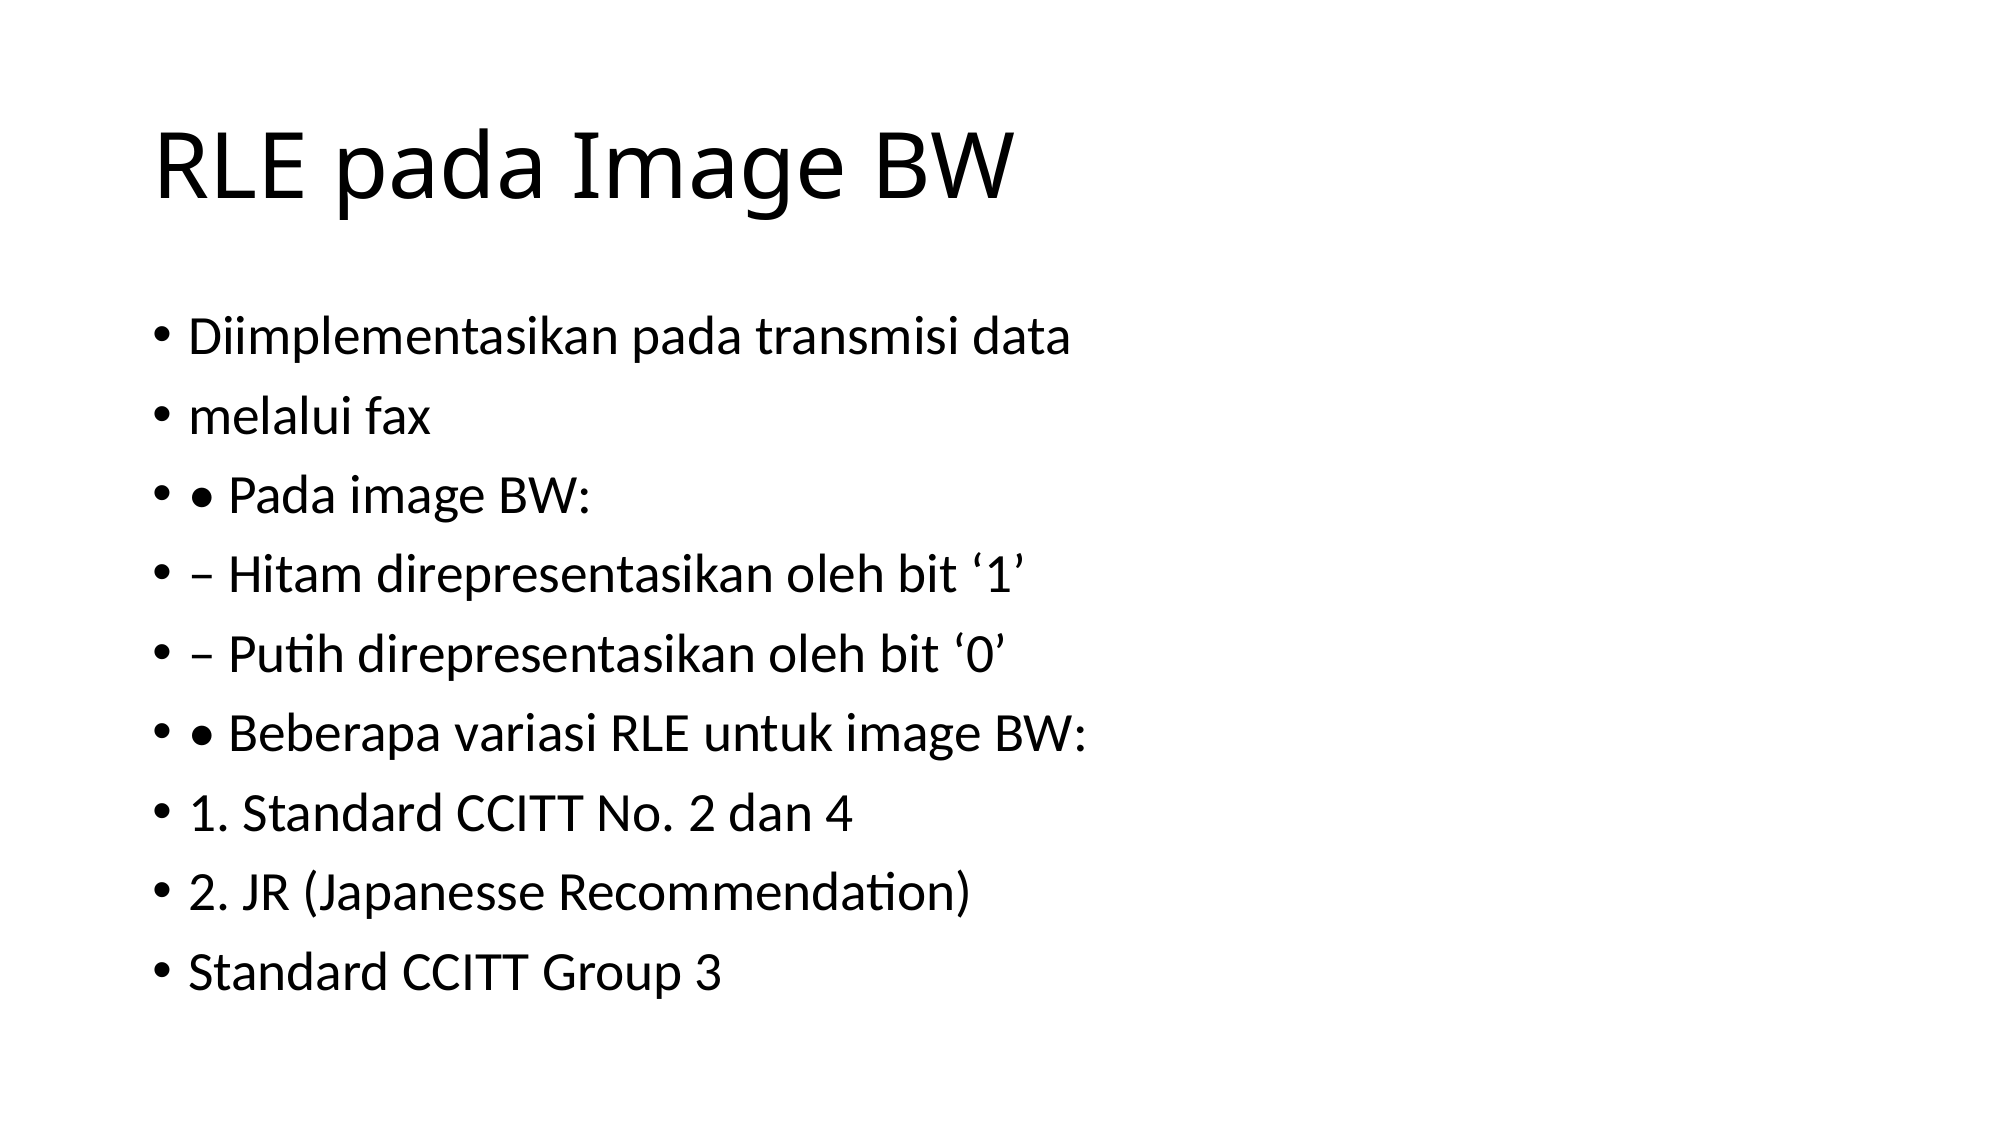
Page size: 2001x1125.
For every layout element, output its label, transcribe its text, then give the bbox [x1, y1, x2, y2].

list Diimplementasikan pada transmisi data melalui fax • Pada image BW: – Hitam direpresentasikan oleh bit ‘1’ – Putih direpresentasikan oleh bit ‘0’ • Beberapa variasi RLE untuk image BW: 1. Standard CCITT No. 2 dan 4 2. JR (Japanesse Recommendation) Standard CCITT Group 3 [137, 299, 1863, 1014]
title RLE pada Image BW [137, 59, 1863, 278]
